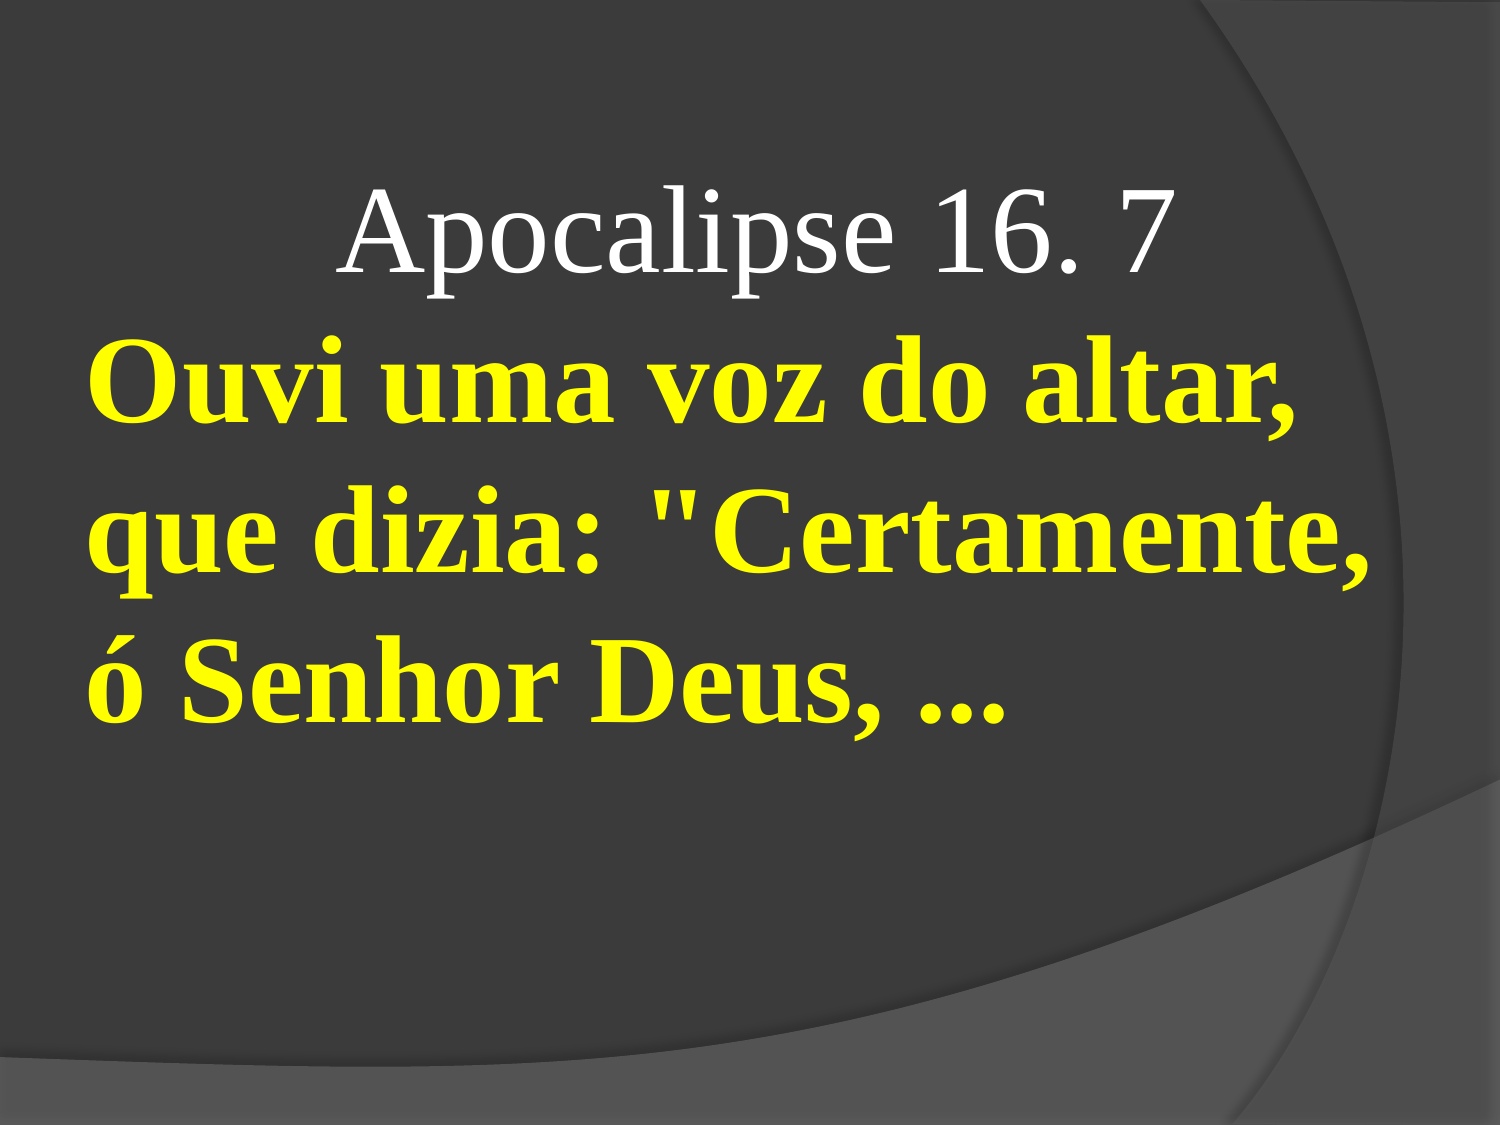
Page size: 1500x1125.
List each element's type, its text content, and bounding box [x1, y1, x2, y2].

text_box Apocalipse 16. 7 Ouvi uma voz do altar, que dizia: "Certamente, ó Senhor Deus, ... [70, 140, 1500, 756]
